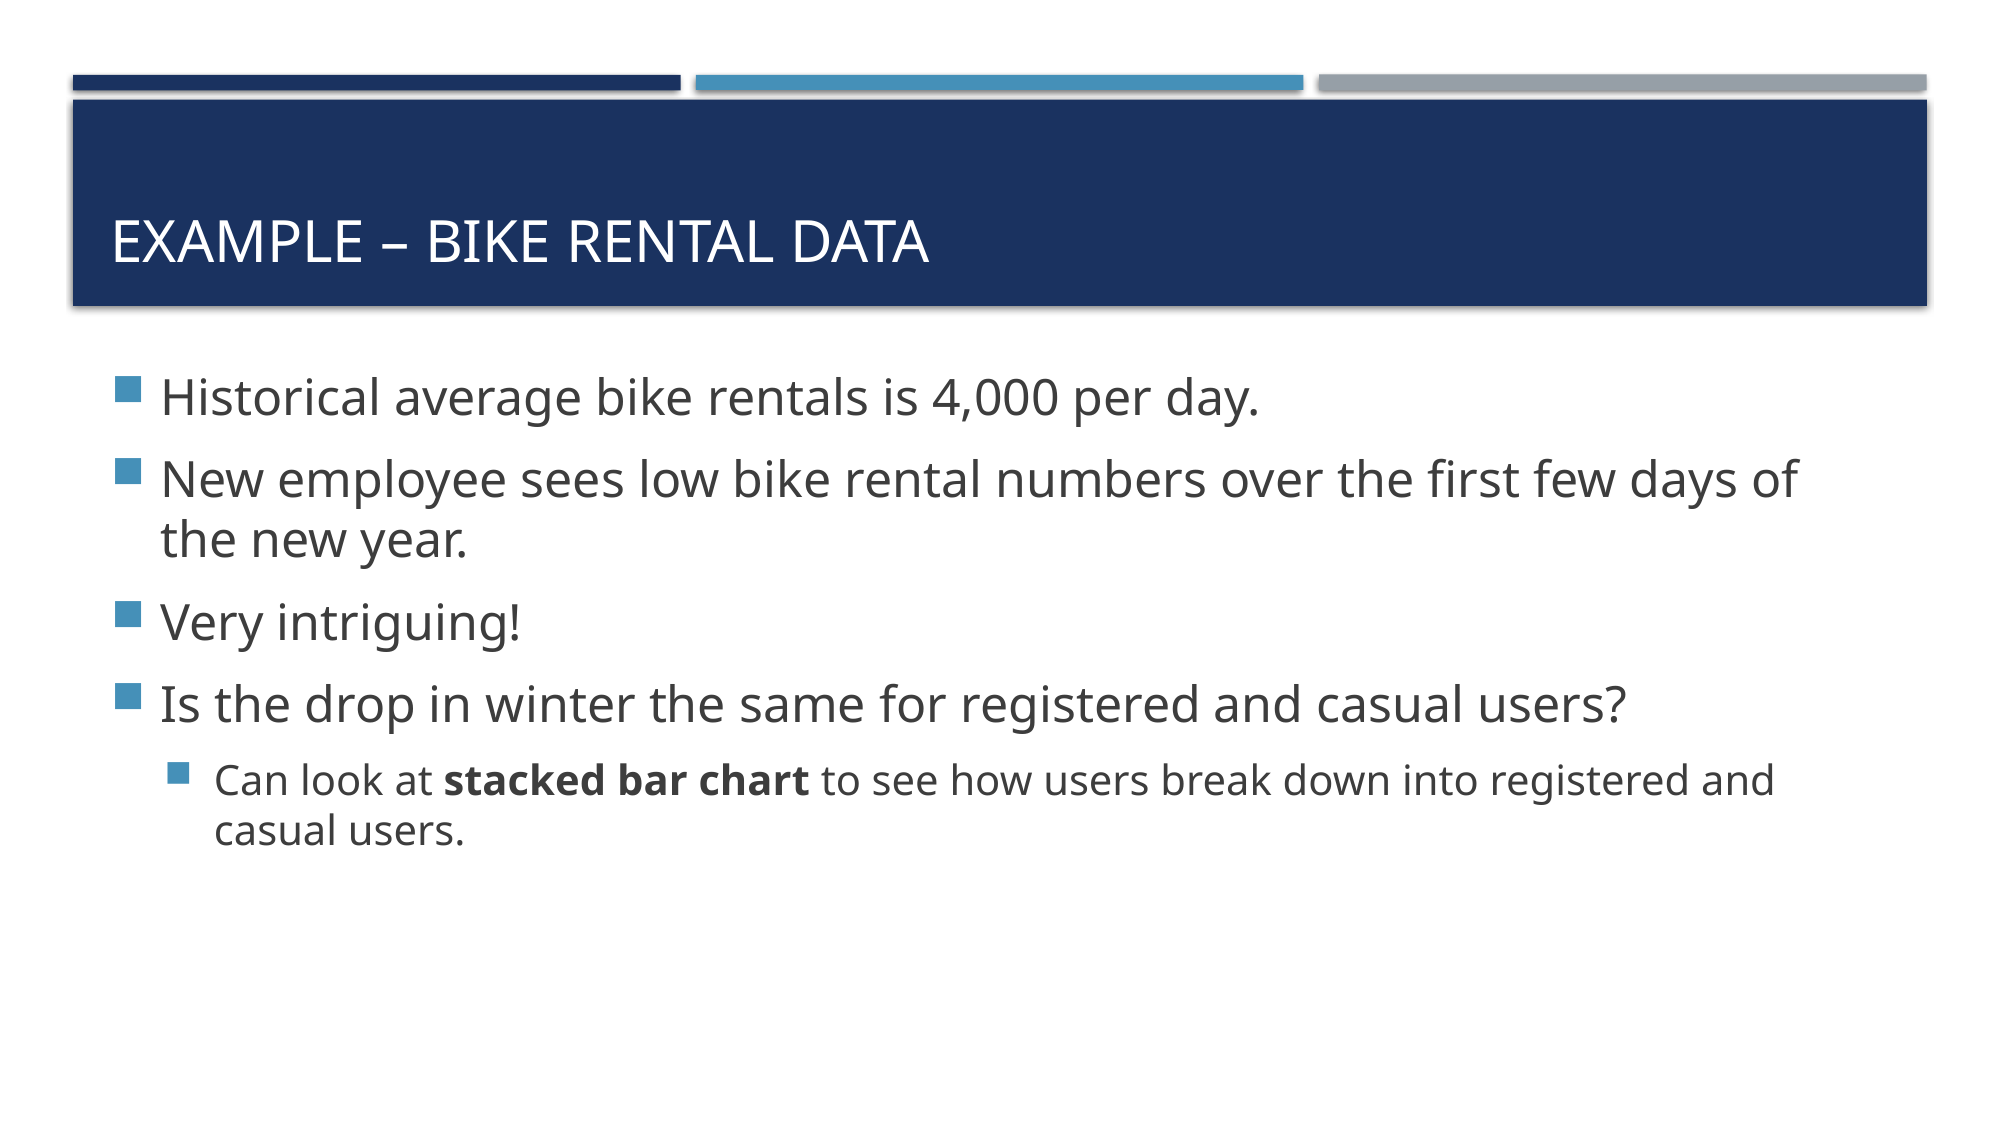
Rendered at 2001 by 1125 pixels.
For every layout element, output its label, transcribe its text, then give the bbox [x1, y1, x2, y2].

list Historical average bike rentals is 4,000 per day. New employee sees low bike rental numbers over the first few days of the new year. Very intriguing! Is the drop in winter the same for registered and casual users? Can look at stacked bar chart to see how users break down into registered and casual users. [95, 357, 1905, 962]
title EXAMPLE – BIKE RENTAL DATA [95, 115, 1905, 282]
